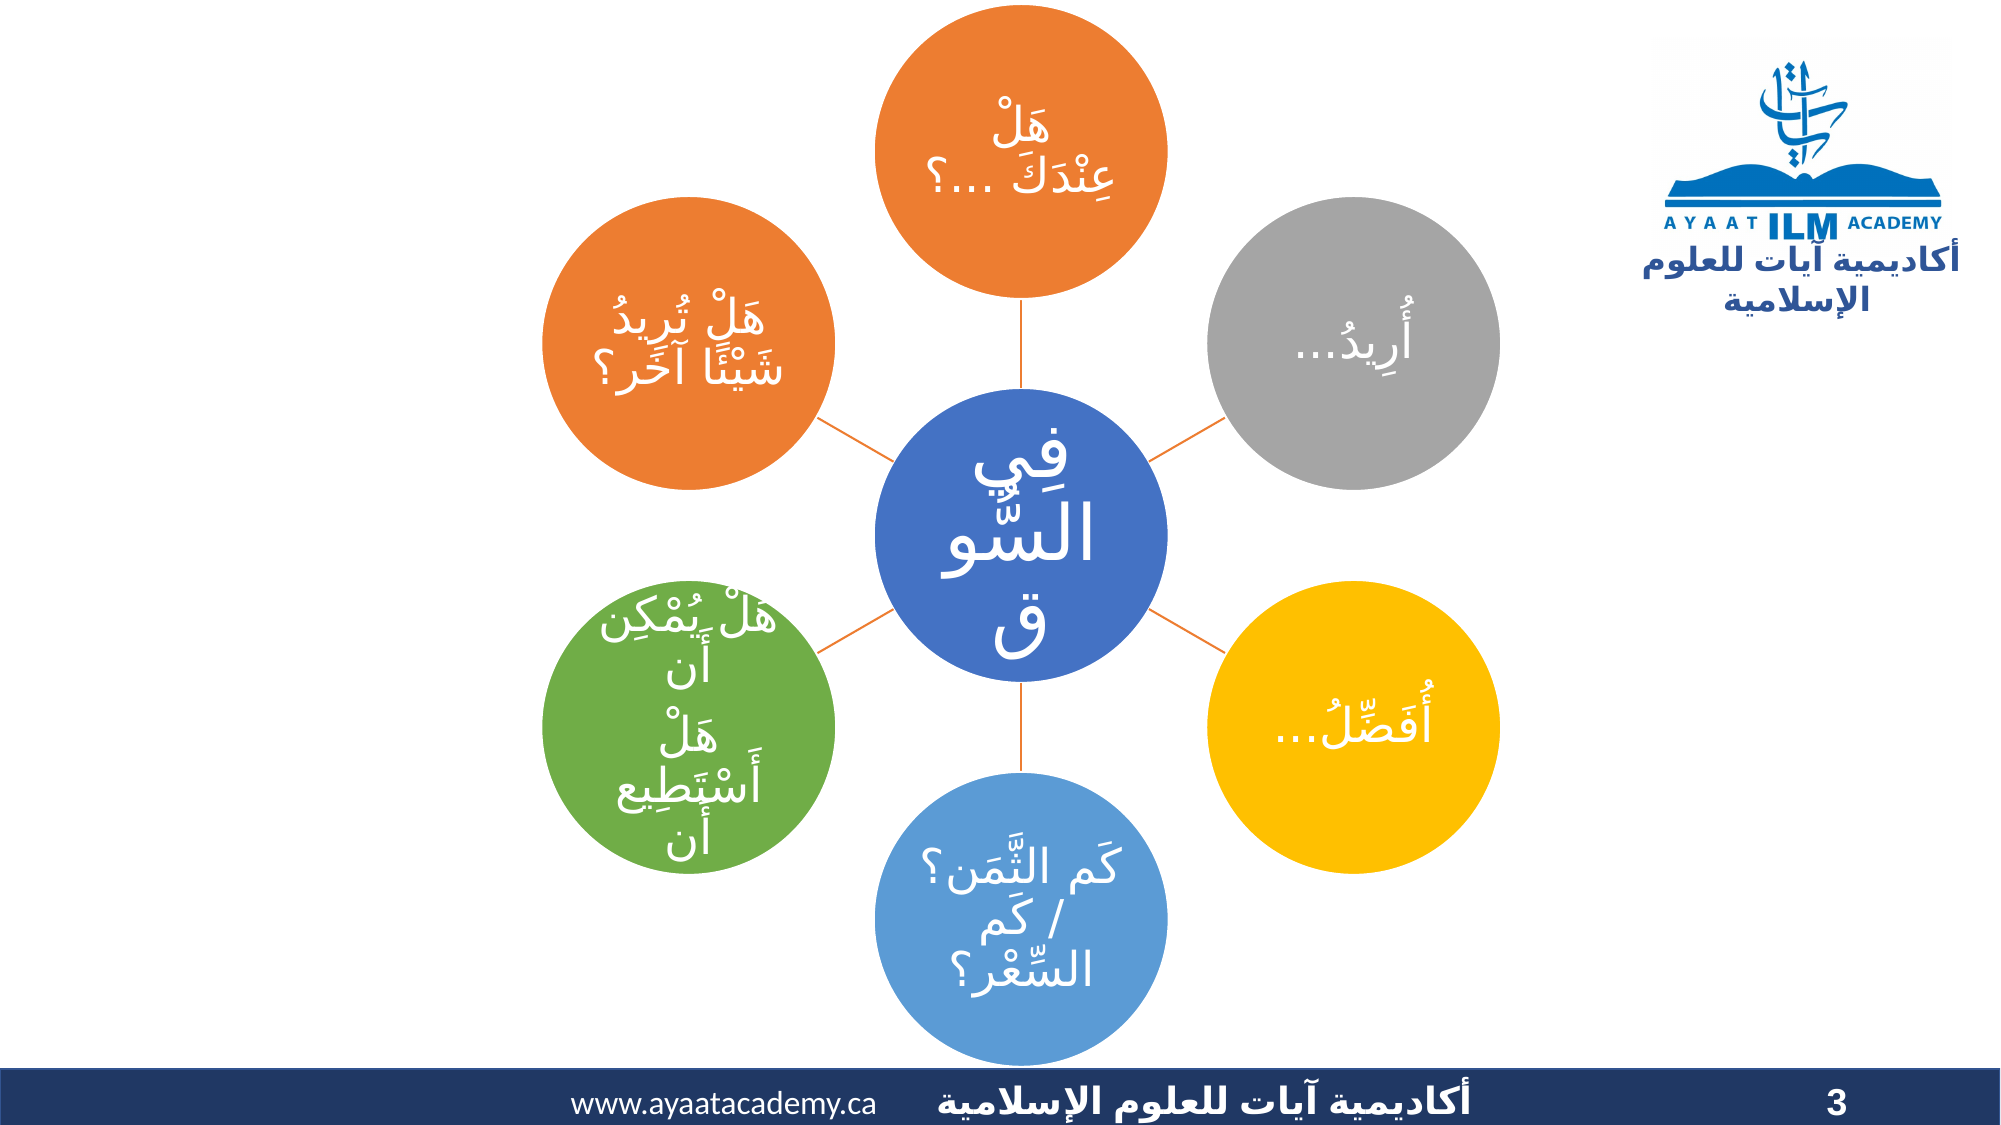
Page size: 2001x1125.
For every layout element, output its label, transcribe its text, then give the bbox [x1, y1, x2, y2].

slide_number 3 [1412, 1071, 1863, 1125]
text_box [42, 0, 2000, 1071]
